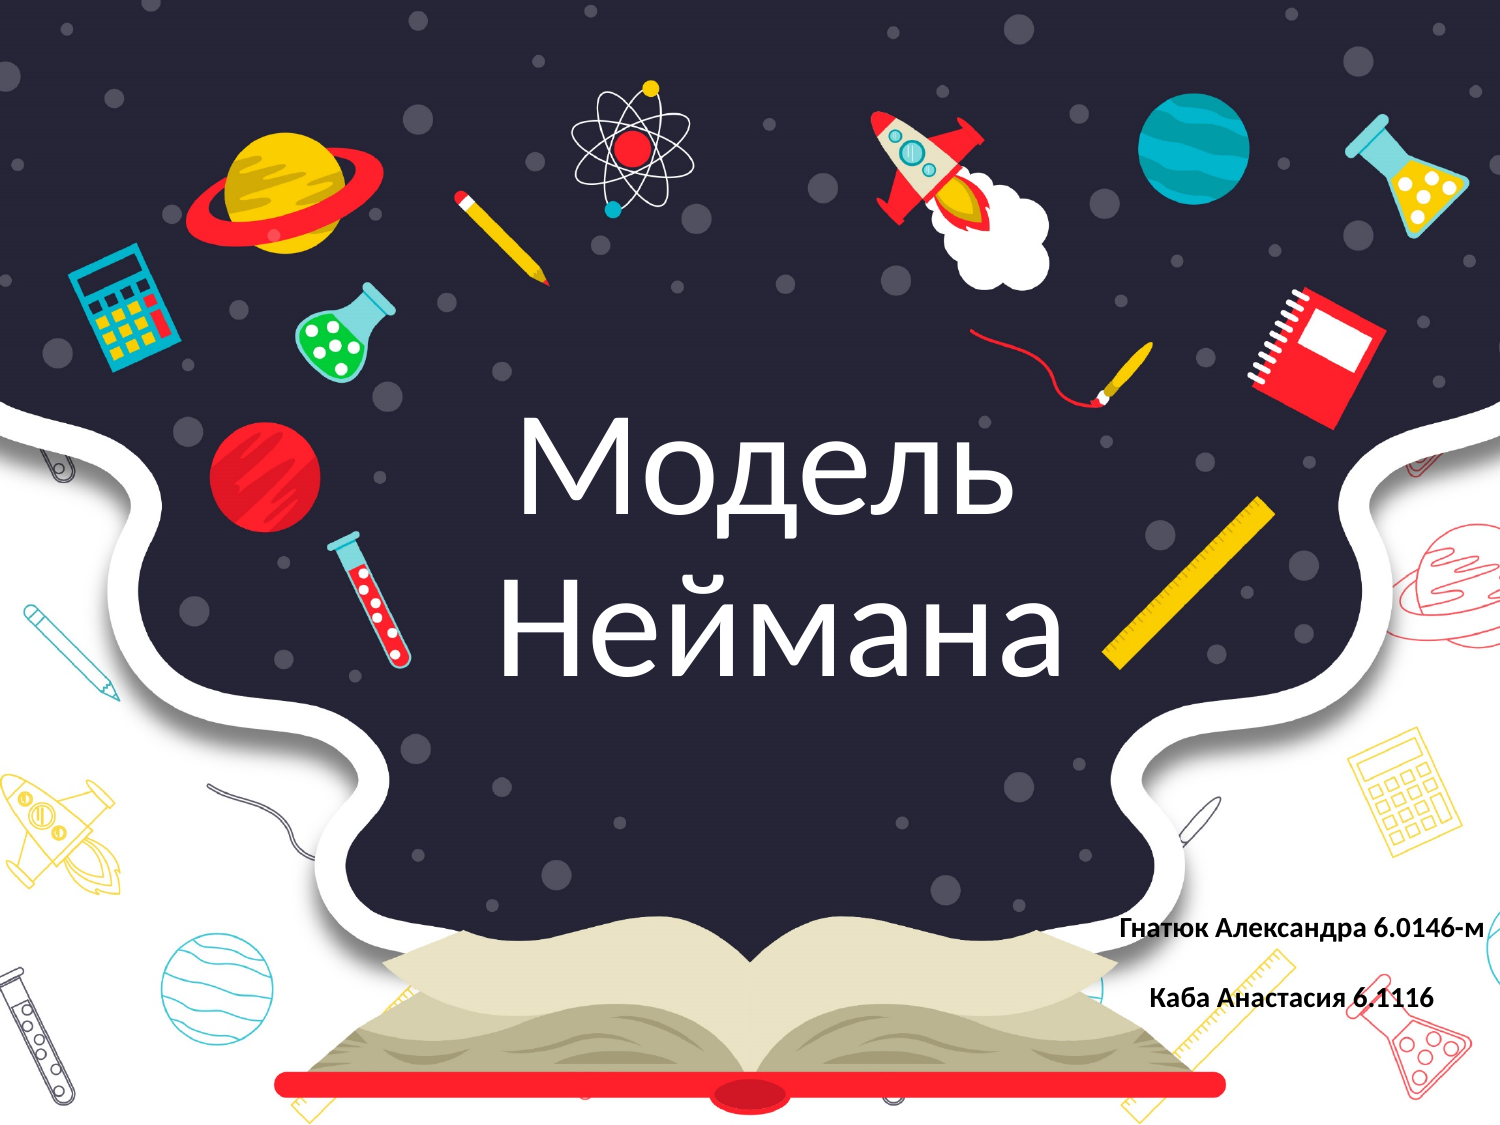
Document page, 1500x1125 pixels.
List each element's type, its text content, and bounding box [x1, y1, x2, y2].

title Модель Неймана [181, 345, 1382, 717]
subtitle Гнатюк Александра 6.0146-м Каба Анастасия 6.111616 [375, 904, 1500, 1125]
picture [0, 0, 1500, 1125]
